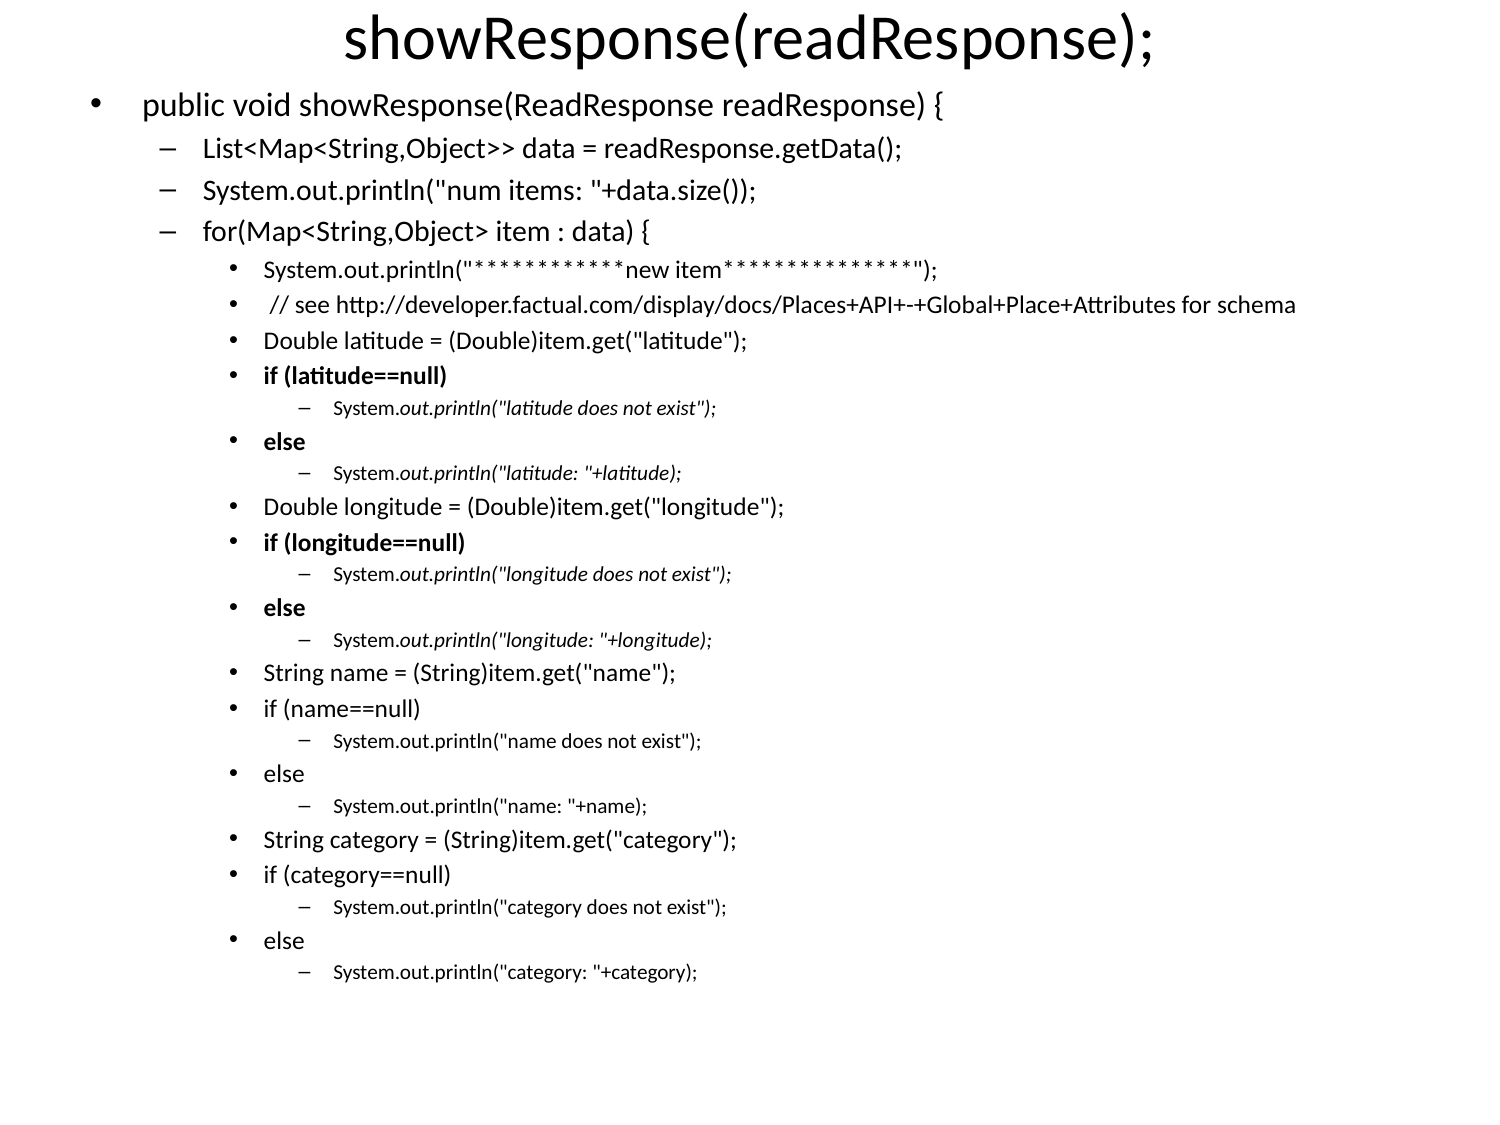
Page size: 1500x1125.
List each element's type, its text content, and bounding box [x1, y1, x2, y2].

title showResponse(readResponse); [75, 0, 1425, 75]
list public void showResponse(ReadResponse readResponse) { List<Map<String,Object>> data = readResponse.getData(); System.out.println("num items: "+data.size()); for(Map<String,Object> item : data) { System.out.println("************new item***************"); // see http://developer.factual.com/display/docs/Places+API+-+Global+Place+Attributes for schema Double latitude = (Double)item.get("latitude"); if (latitude==null) System.out.println("latitude does not exist"); else System.out.println("latitude: "+latitude); Double longitude = (Double)item.get("longitude"); if (longitude==null) System.out.println("longitude does not exist"); else System.out.println("longitude: "+longitude); String name = (String)item.get("name"); if (name==null) System.out.println("name does not exist"); else System.out.println("name: "+name); String category = (String)item.get("category"); if (category==null) System.out.println("category does not exist"); else System.out.println("category: "+category); [75, 75, 1425, 1005]
